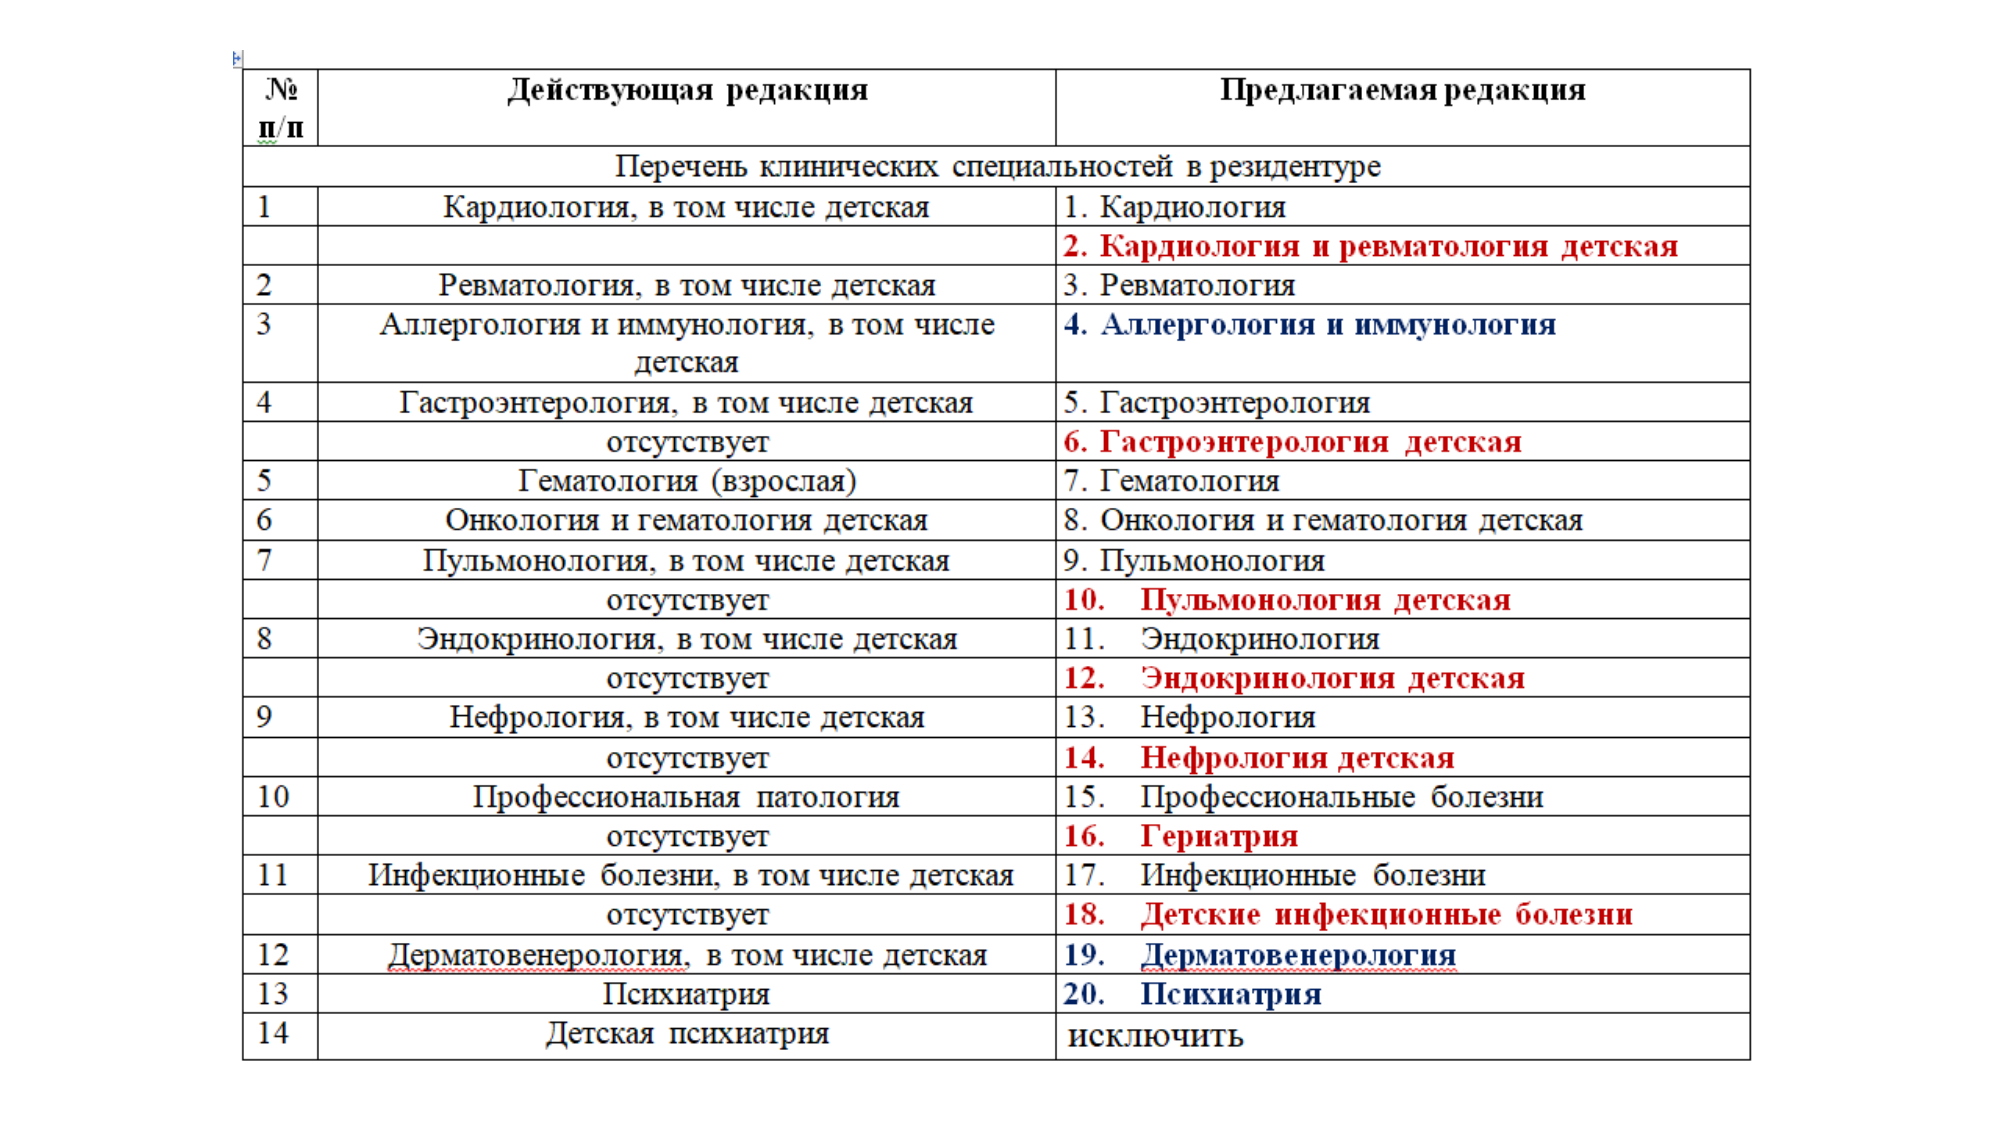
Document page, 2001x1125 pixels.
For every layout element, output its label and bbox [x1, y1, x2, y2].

picture [233, 50, 1767, 1075]
